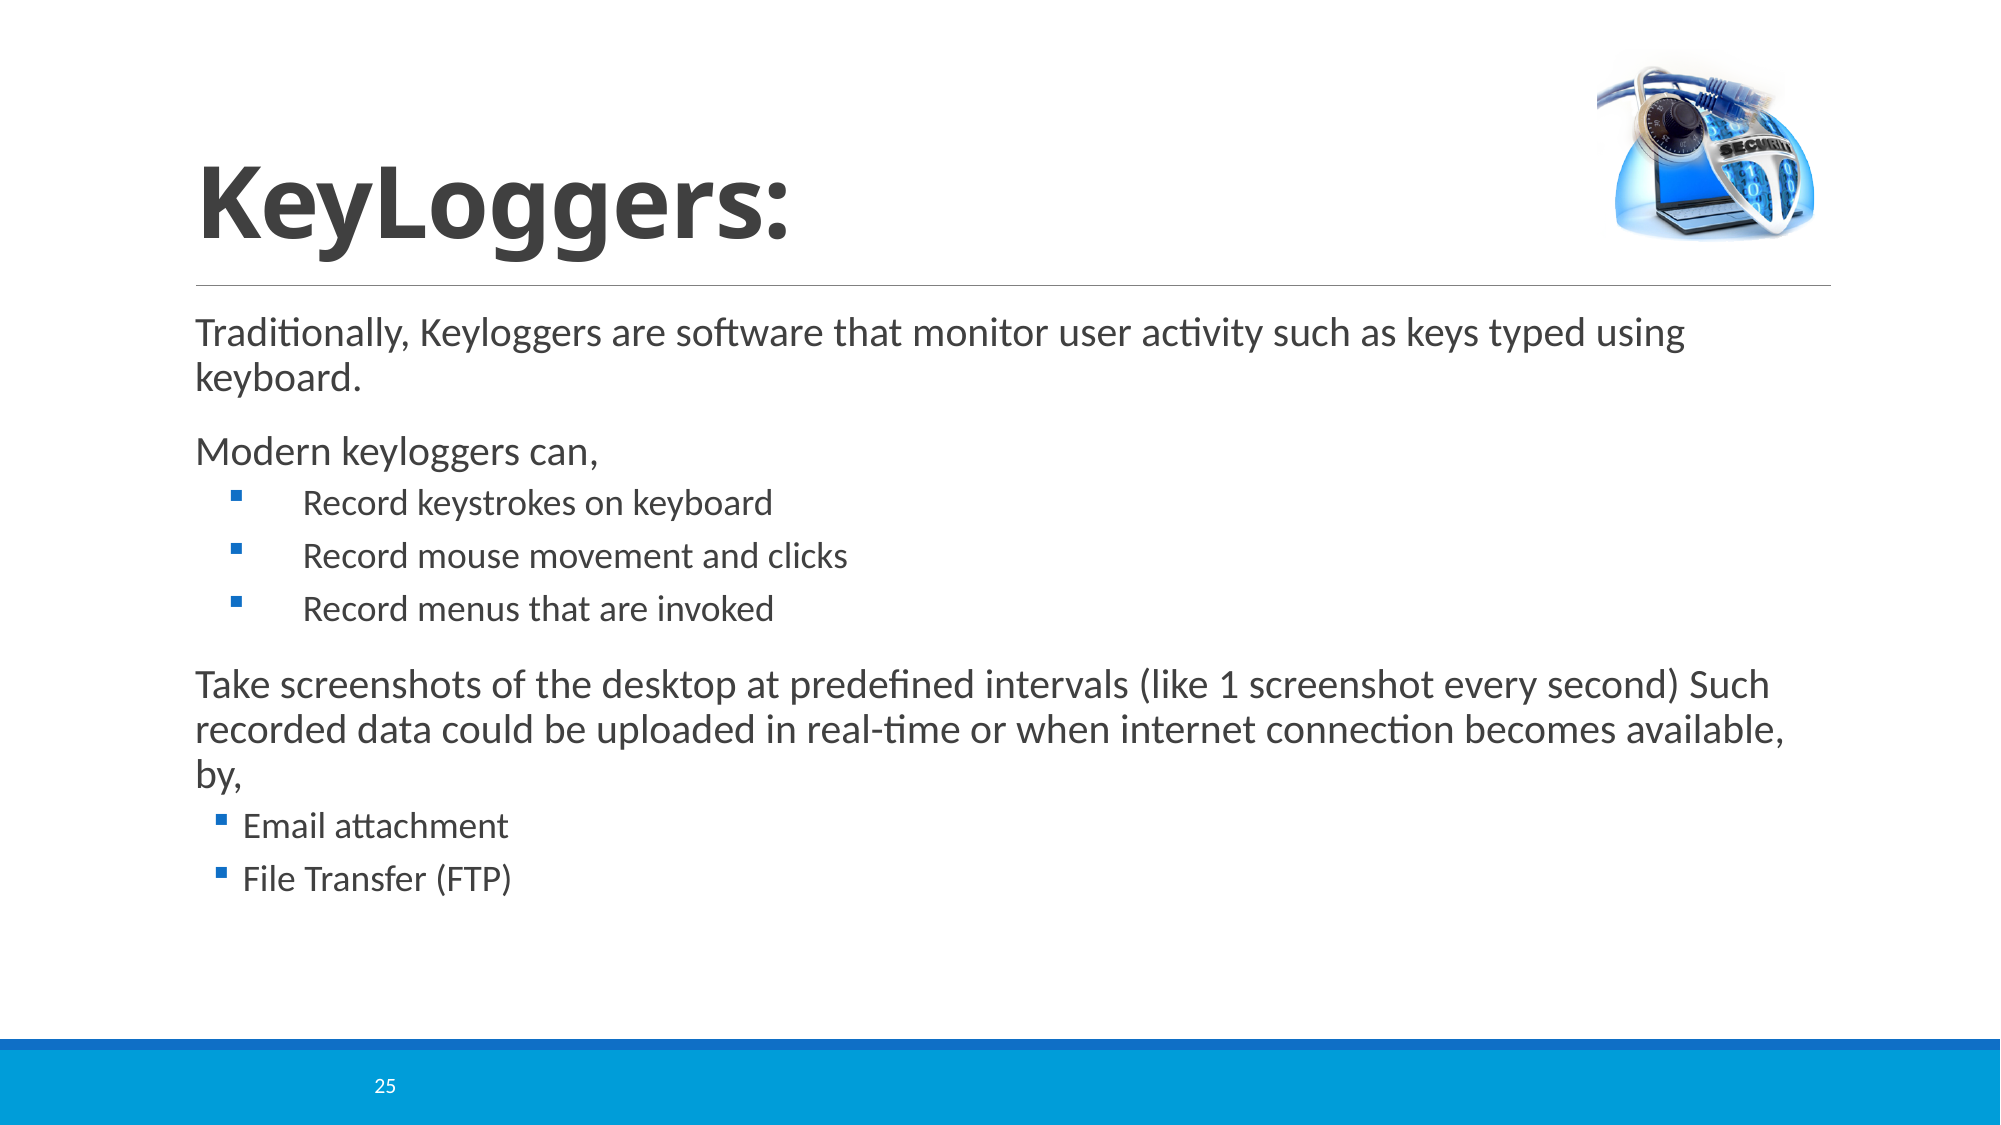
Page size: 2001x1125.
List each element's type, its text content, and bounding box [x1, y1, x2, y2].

list Traditionally, Keyloggers are software that monitor user activity such as keys typed using keyboard. Modern keyloggers can, Record keystrokes on keyboard Record mouse movement and clicks Record menus that are invoked Take screenshots of the desktop at predefined intervals (like 1 screenshot every second) Such recorded data could be uploaded in real-time or when internet connection becomes available, by, Email attachment File Transfer (FTP) [180, 302, 1830, 963]
title KeyLoggers: [180, 28, 1830, 267]
slide_number 25 [196, 1055, 412, 1115]
